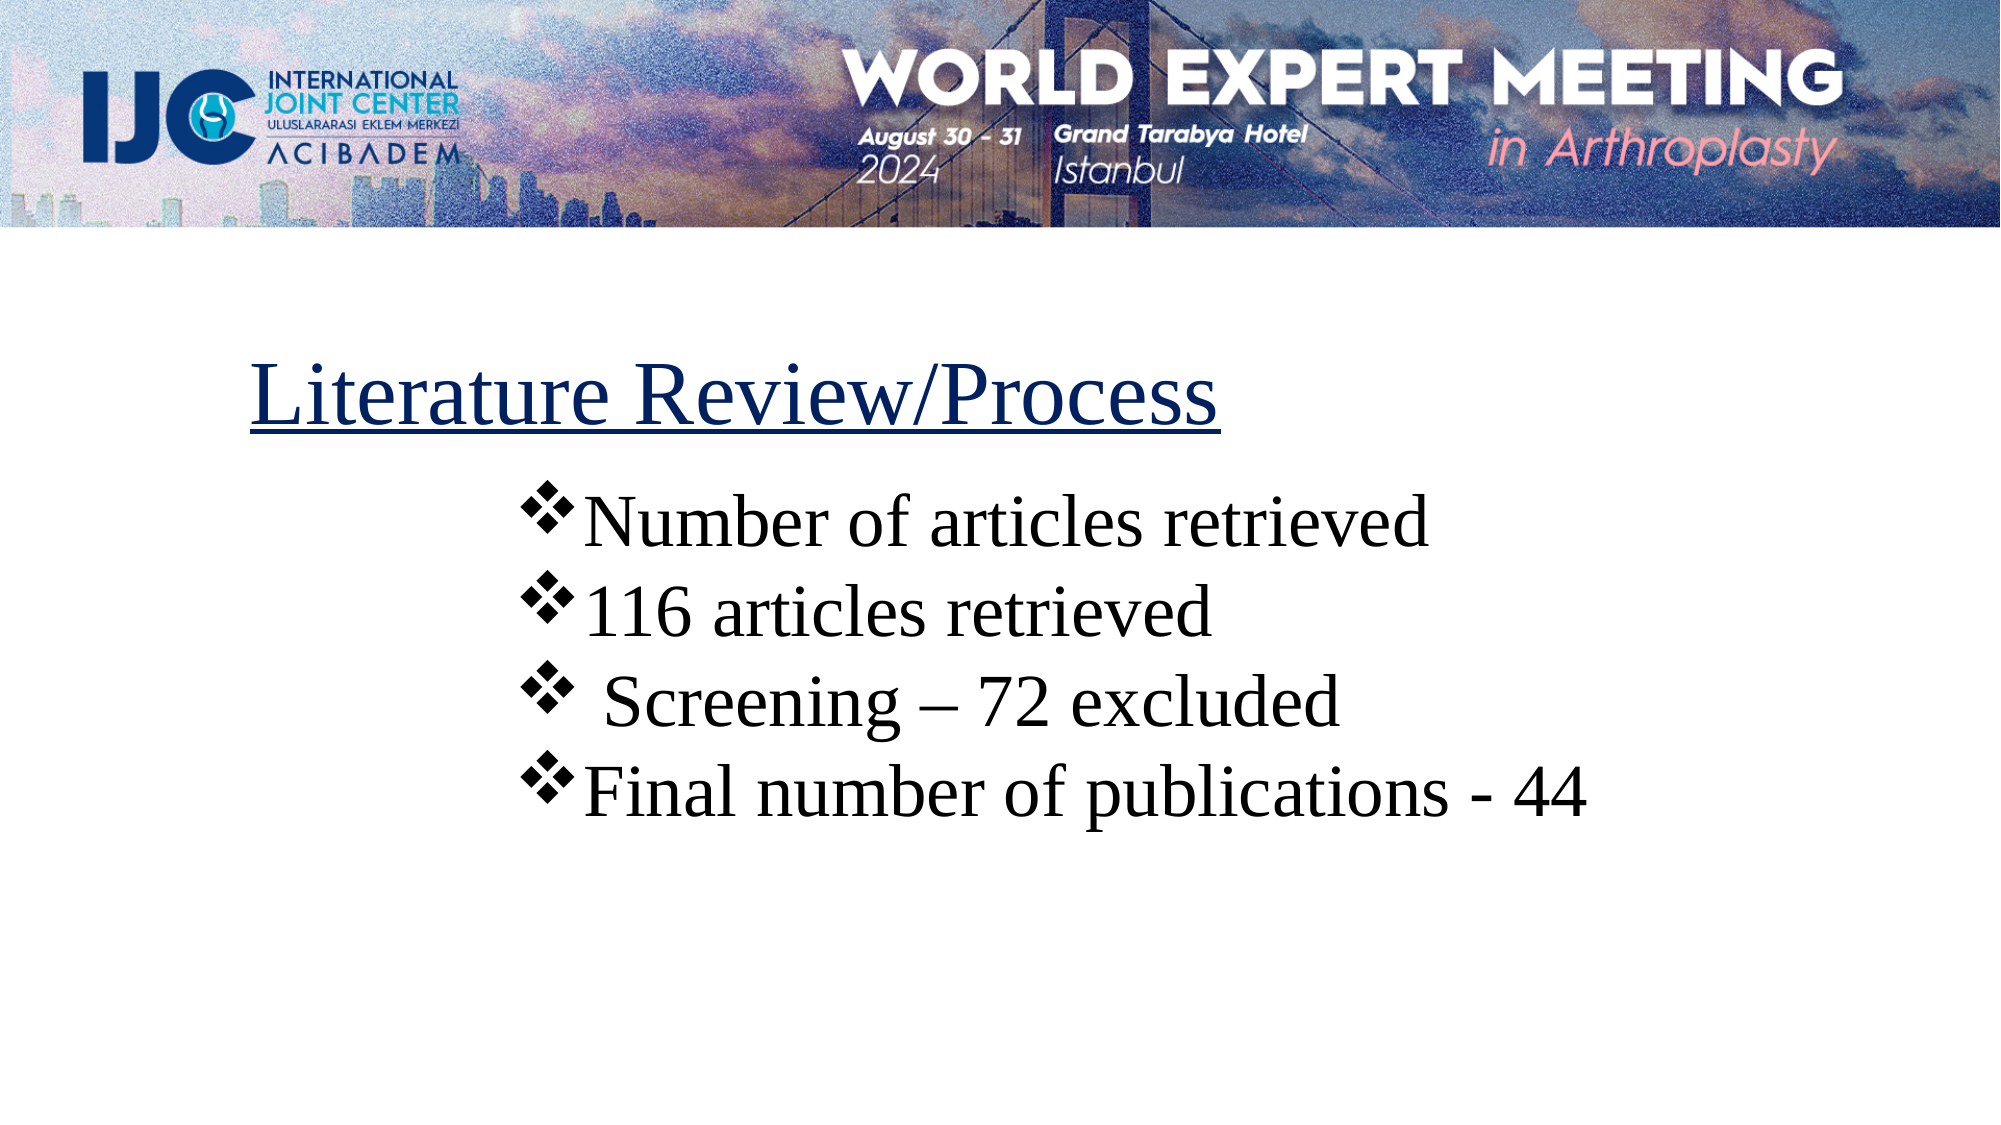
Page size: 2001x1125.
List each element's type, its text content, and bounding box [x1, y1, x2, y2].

text_box Literature Review/Process [234, 335, 1960, 553]
text_box Number of articles retrieved 116 articles retrieved Screening – 72 excluded Final number of publications - 44 [500, 463, 1682, 839]
picture [0, 0, 2000, 1125]
